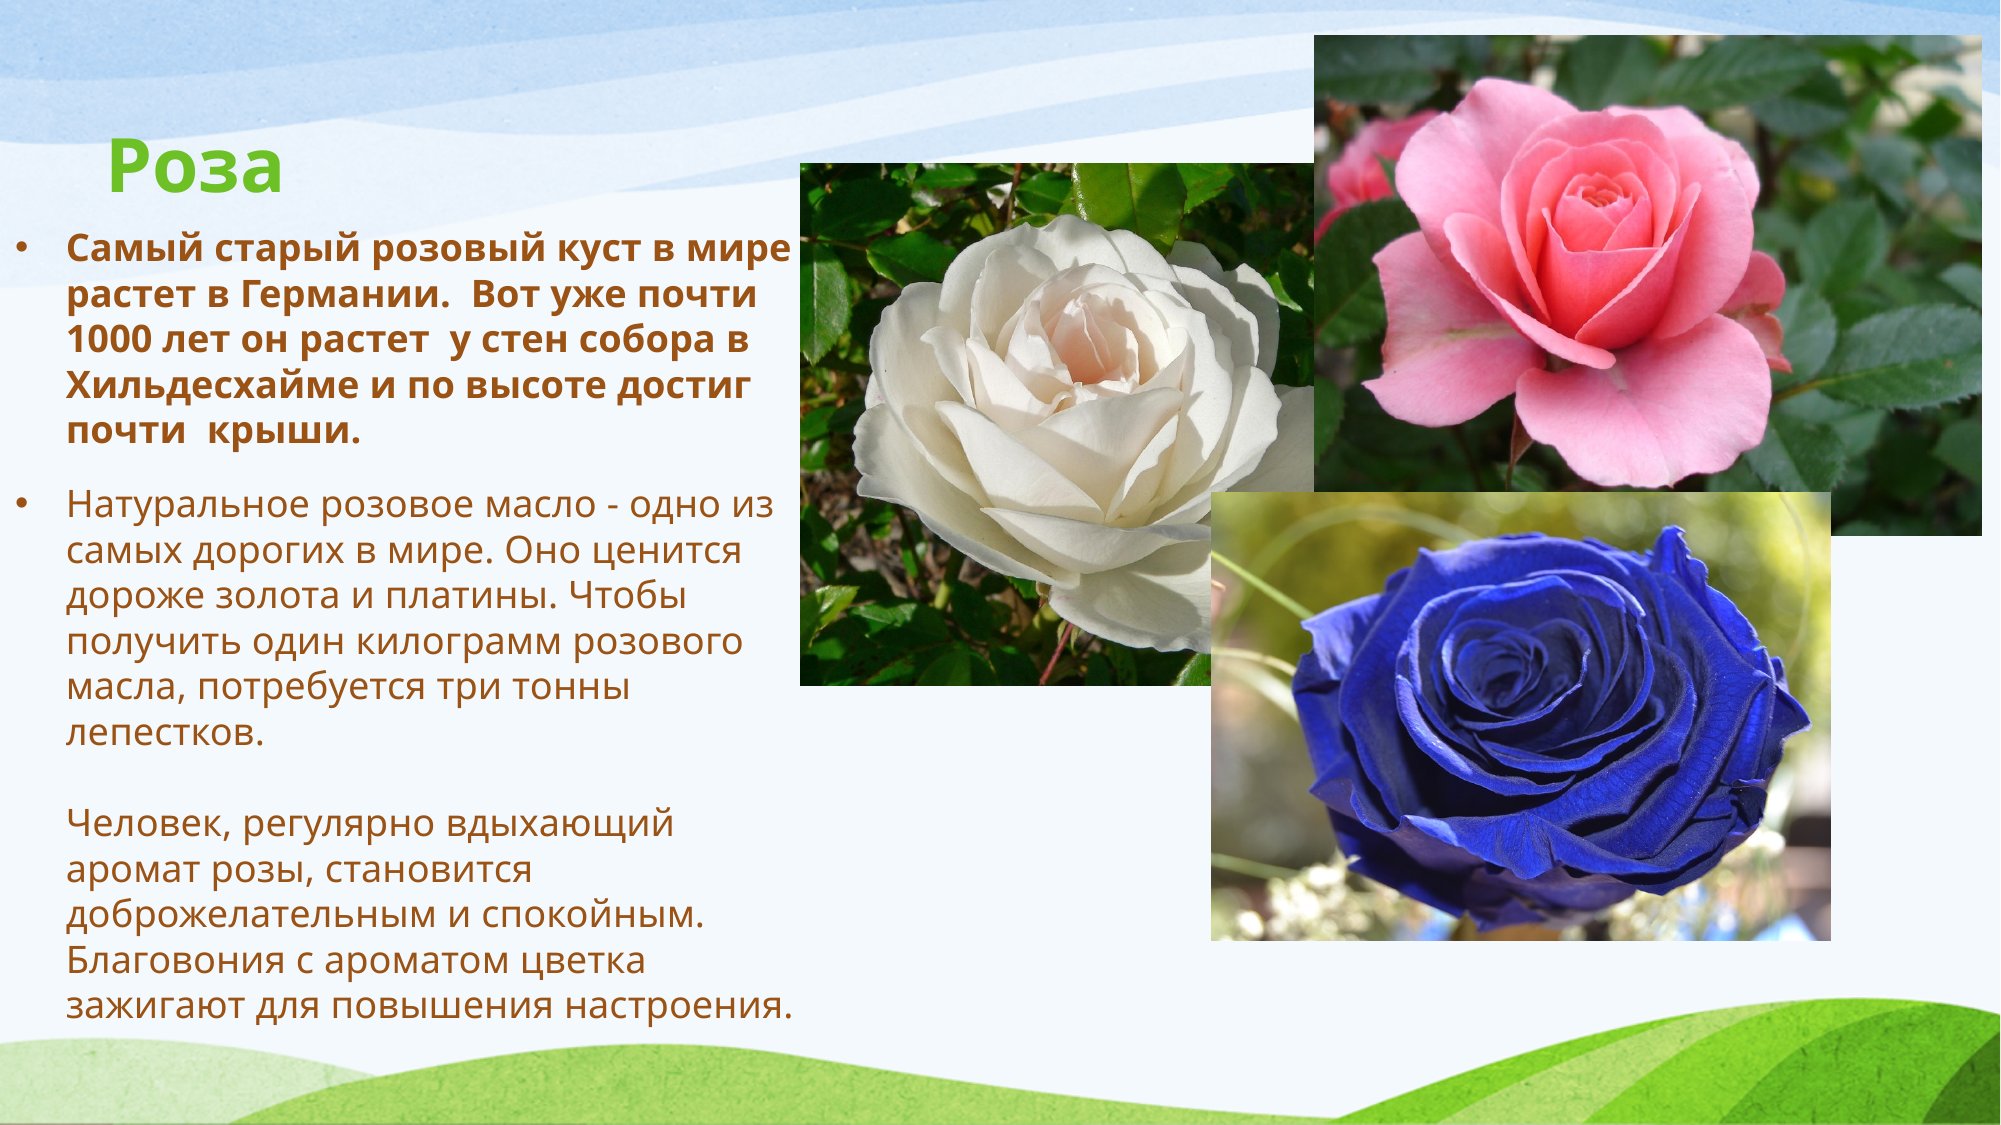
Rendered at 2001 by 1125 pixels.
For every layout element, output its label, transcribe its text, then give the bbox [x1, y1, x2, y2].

title Роза [90, 111, 378, 216]
list Самый старый розовый куст в мире растет в Германии. Вот уже почти 1000 лет он растет у стен собора в Хильдесхайме и по высоте достиг почти крыши. Натуральное розовое масло - одно из самых дорогих в мире. Оно ценится дороже золота и платины. Чтобы получить один килограмм розового масла, потребуется три тонны лепестков. Человек, регулярно вдыхающий аромат розы, становится доброжелательным и спокойным. Благовония с ароматом цветка зажигают для повышения настроения. [0, 216, 813, 1078]
picture [0, 0, 2001, 1125]
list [800, 163, 1314, 686]
